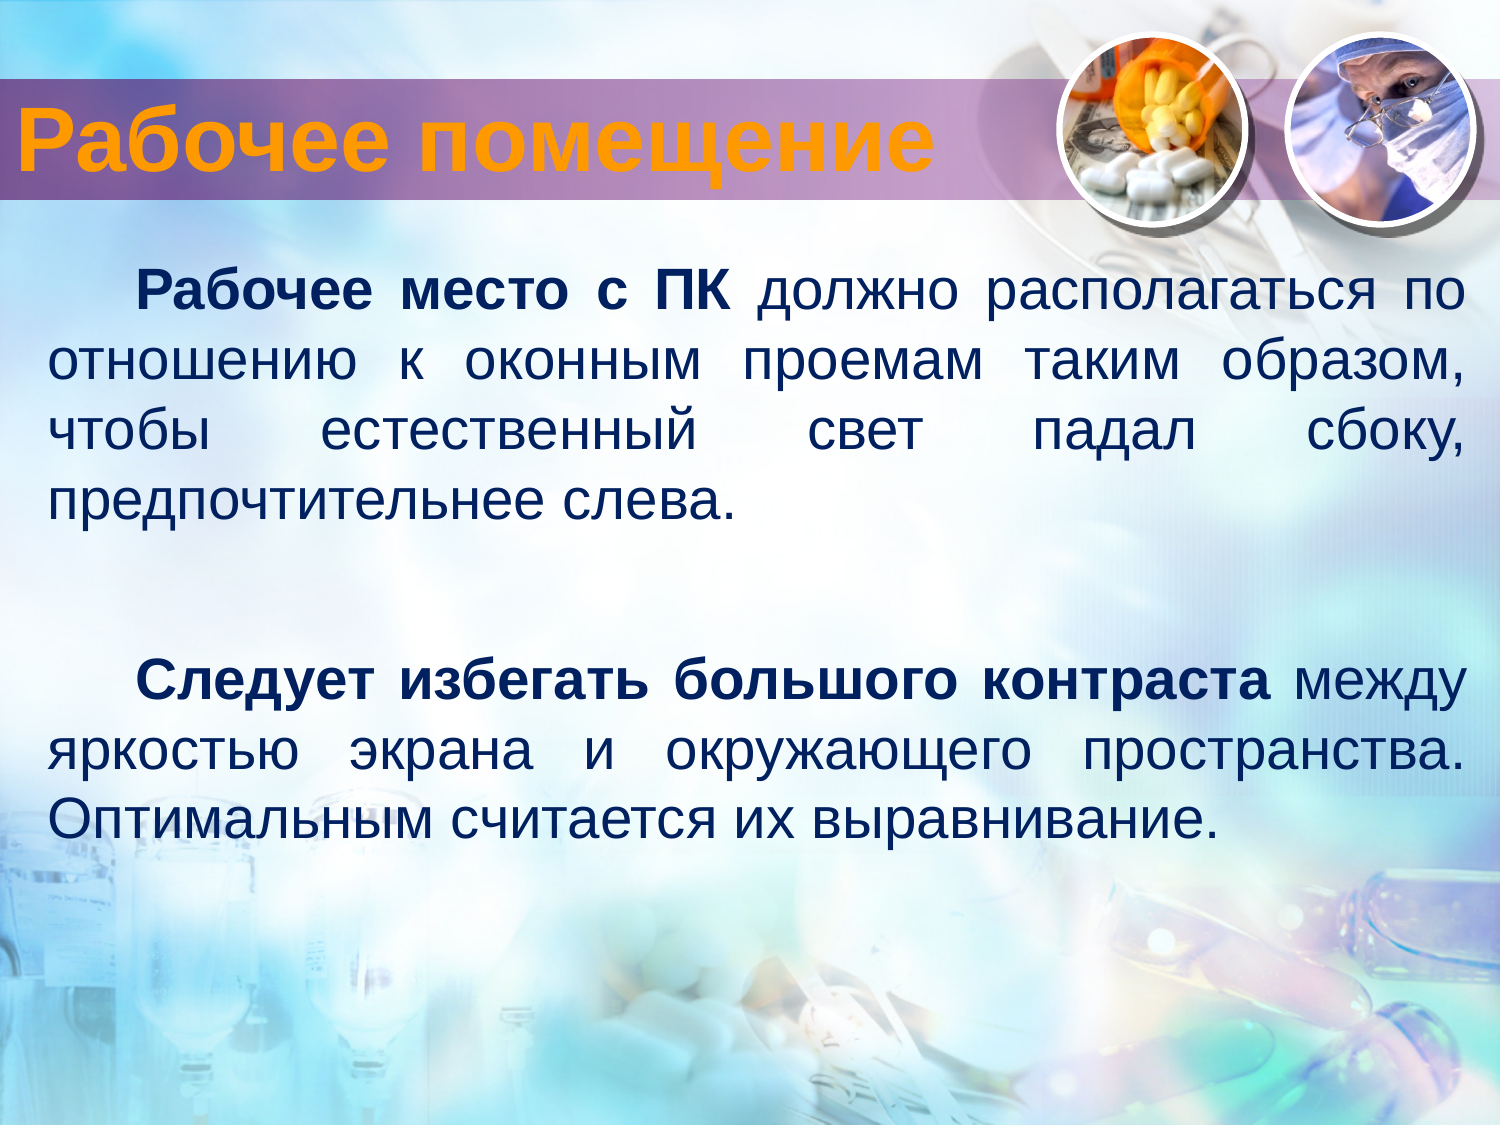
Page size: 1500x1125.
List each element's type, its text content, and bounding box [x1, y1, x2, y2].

picture [0, 200, 1500, 1125]
text_box Следует избегать большого контраста между яркостью экрана и окружающего пространства. Оптимальным считается их выравнивание. [32, 633, 1483, 859]
title Рабочее помещение [0, 40, 1164, 229]
picture [0, 0, 1500, 79]
text_box Рабочее место с ПК должно располагаться по отношению к оконным проемам таким образом, чтобы естественный свет падал сбоку, предпочтительнее слева. [32, 243, 1483, 539]
picture [1291, 38, 1470, 221]
picture [1138, 38, 1242, 220]
